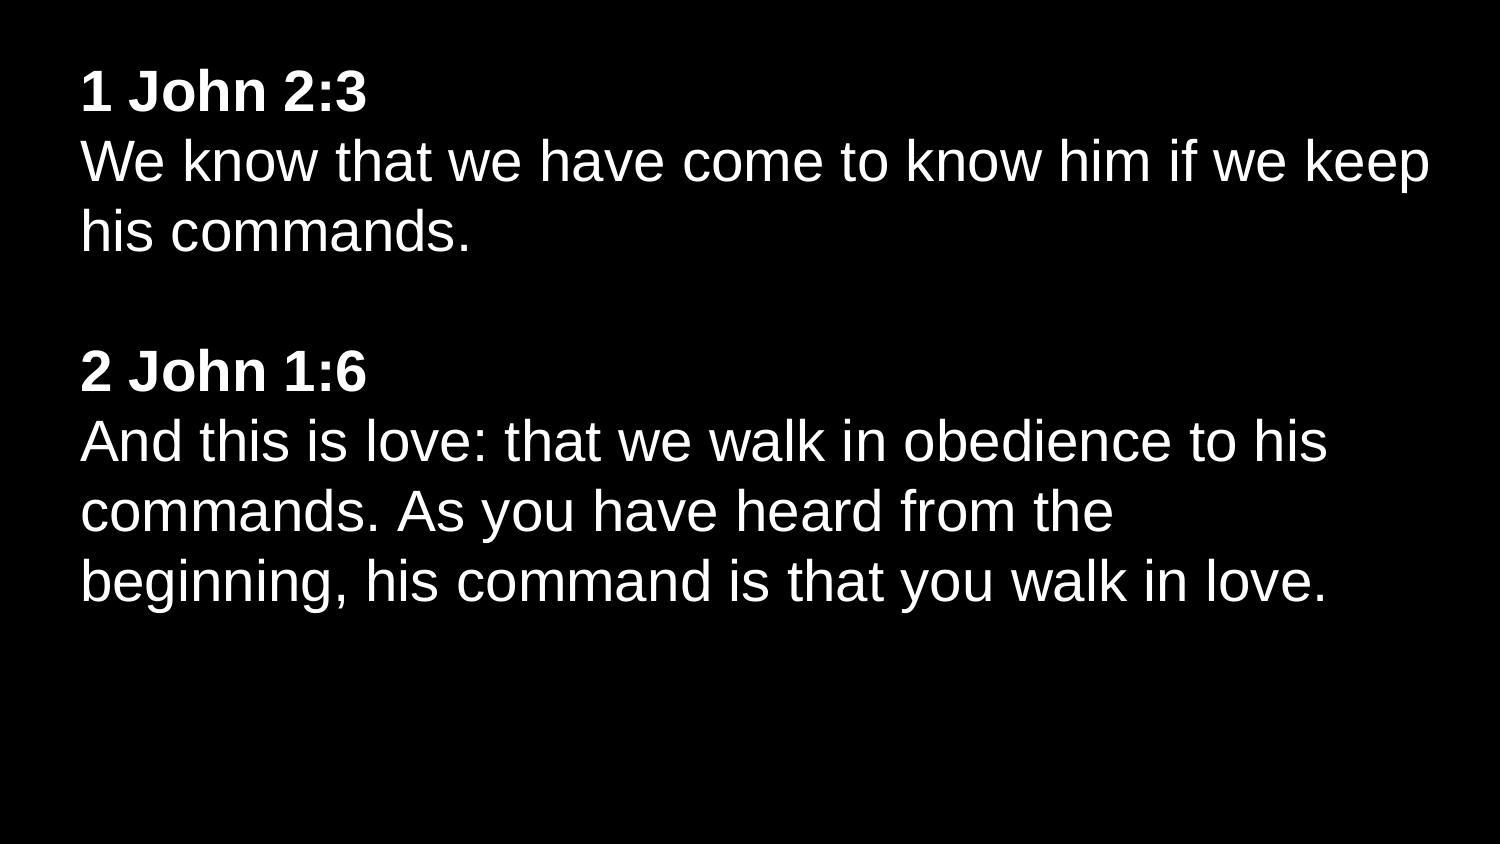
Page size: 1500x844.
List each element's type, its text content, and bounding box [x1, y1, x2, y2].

text_box 1 John 2:3 We know that we have come to know him if we keep his commands. 2 John 1:6 And this is love: that we walk in obedience to his commands. As you have heard from the beginning, his command is that you walk in love. [65, 45, 1448, 691]
